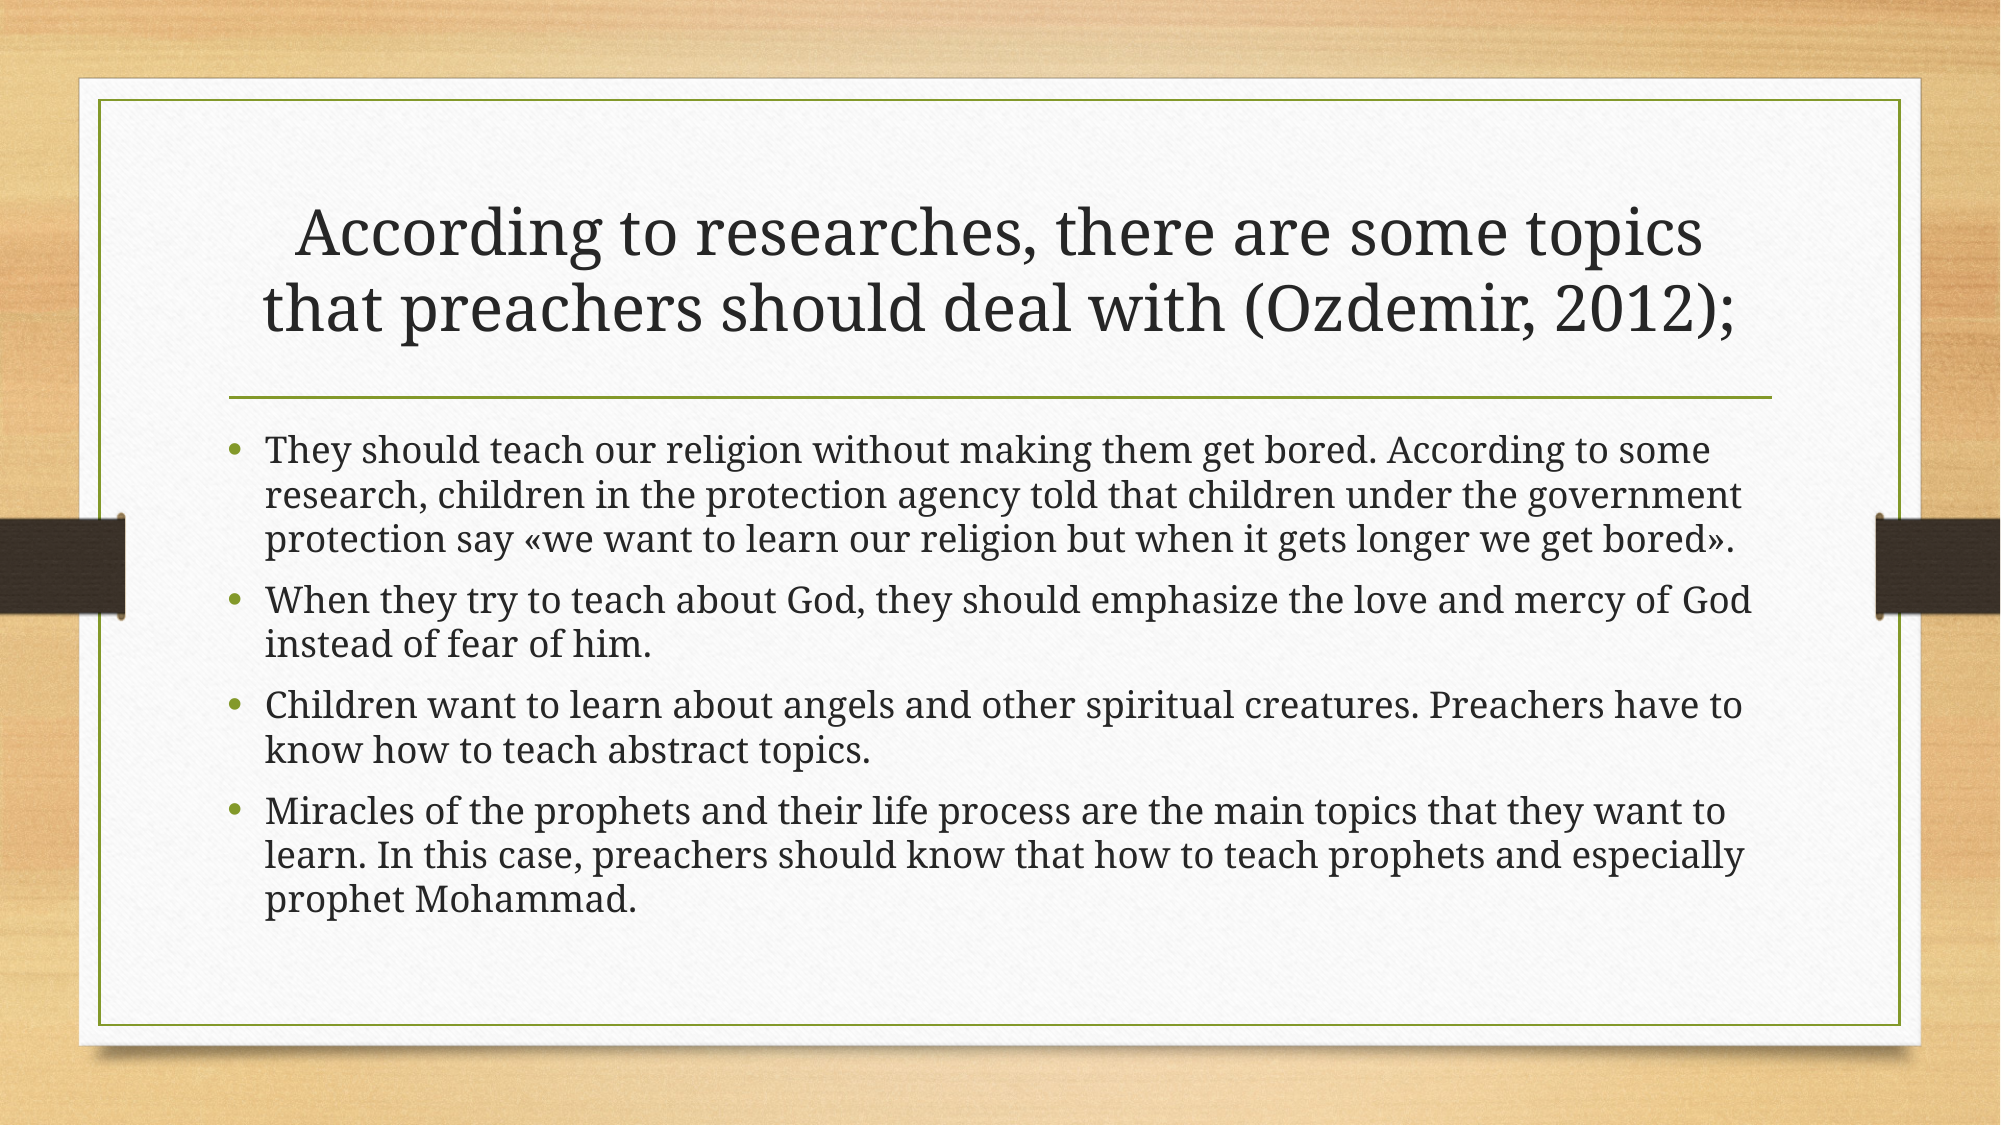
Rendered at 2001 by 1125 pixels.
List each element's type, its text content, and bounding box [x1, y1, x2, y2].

picture [0, 0, 2001, 1125]
list They should teach our religion without making them get bored. According to some research, children in the protection agency told that children under the government protection say «we want to learn our religion but when it gets longer we get bored». When they try to teach about God, they should emphasize the love and mercy of God instead of fear of him. Children want to learn about angels and other spiritual creatures. Preachers have to know how to teach abstract topics. Miracles of the prophets and their life process are the main topics that they want to learn. In this case, preachers should know that how to teach prophets and especially prophet Mohammad. [212, 419, 1788, 964]
title According to researches, there are some topics that preachers should deal with (Ozdemir, 2012); [212, 161, 1788, 375]
